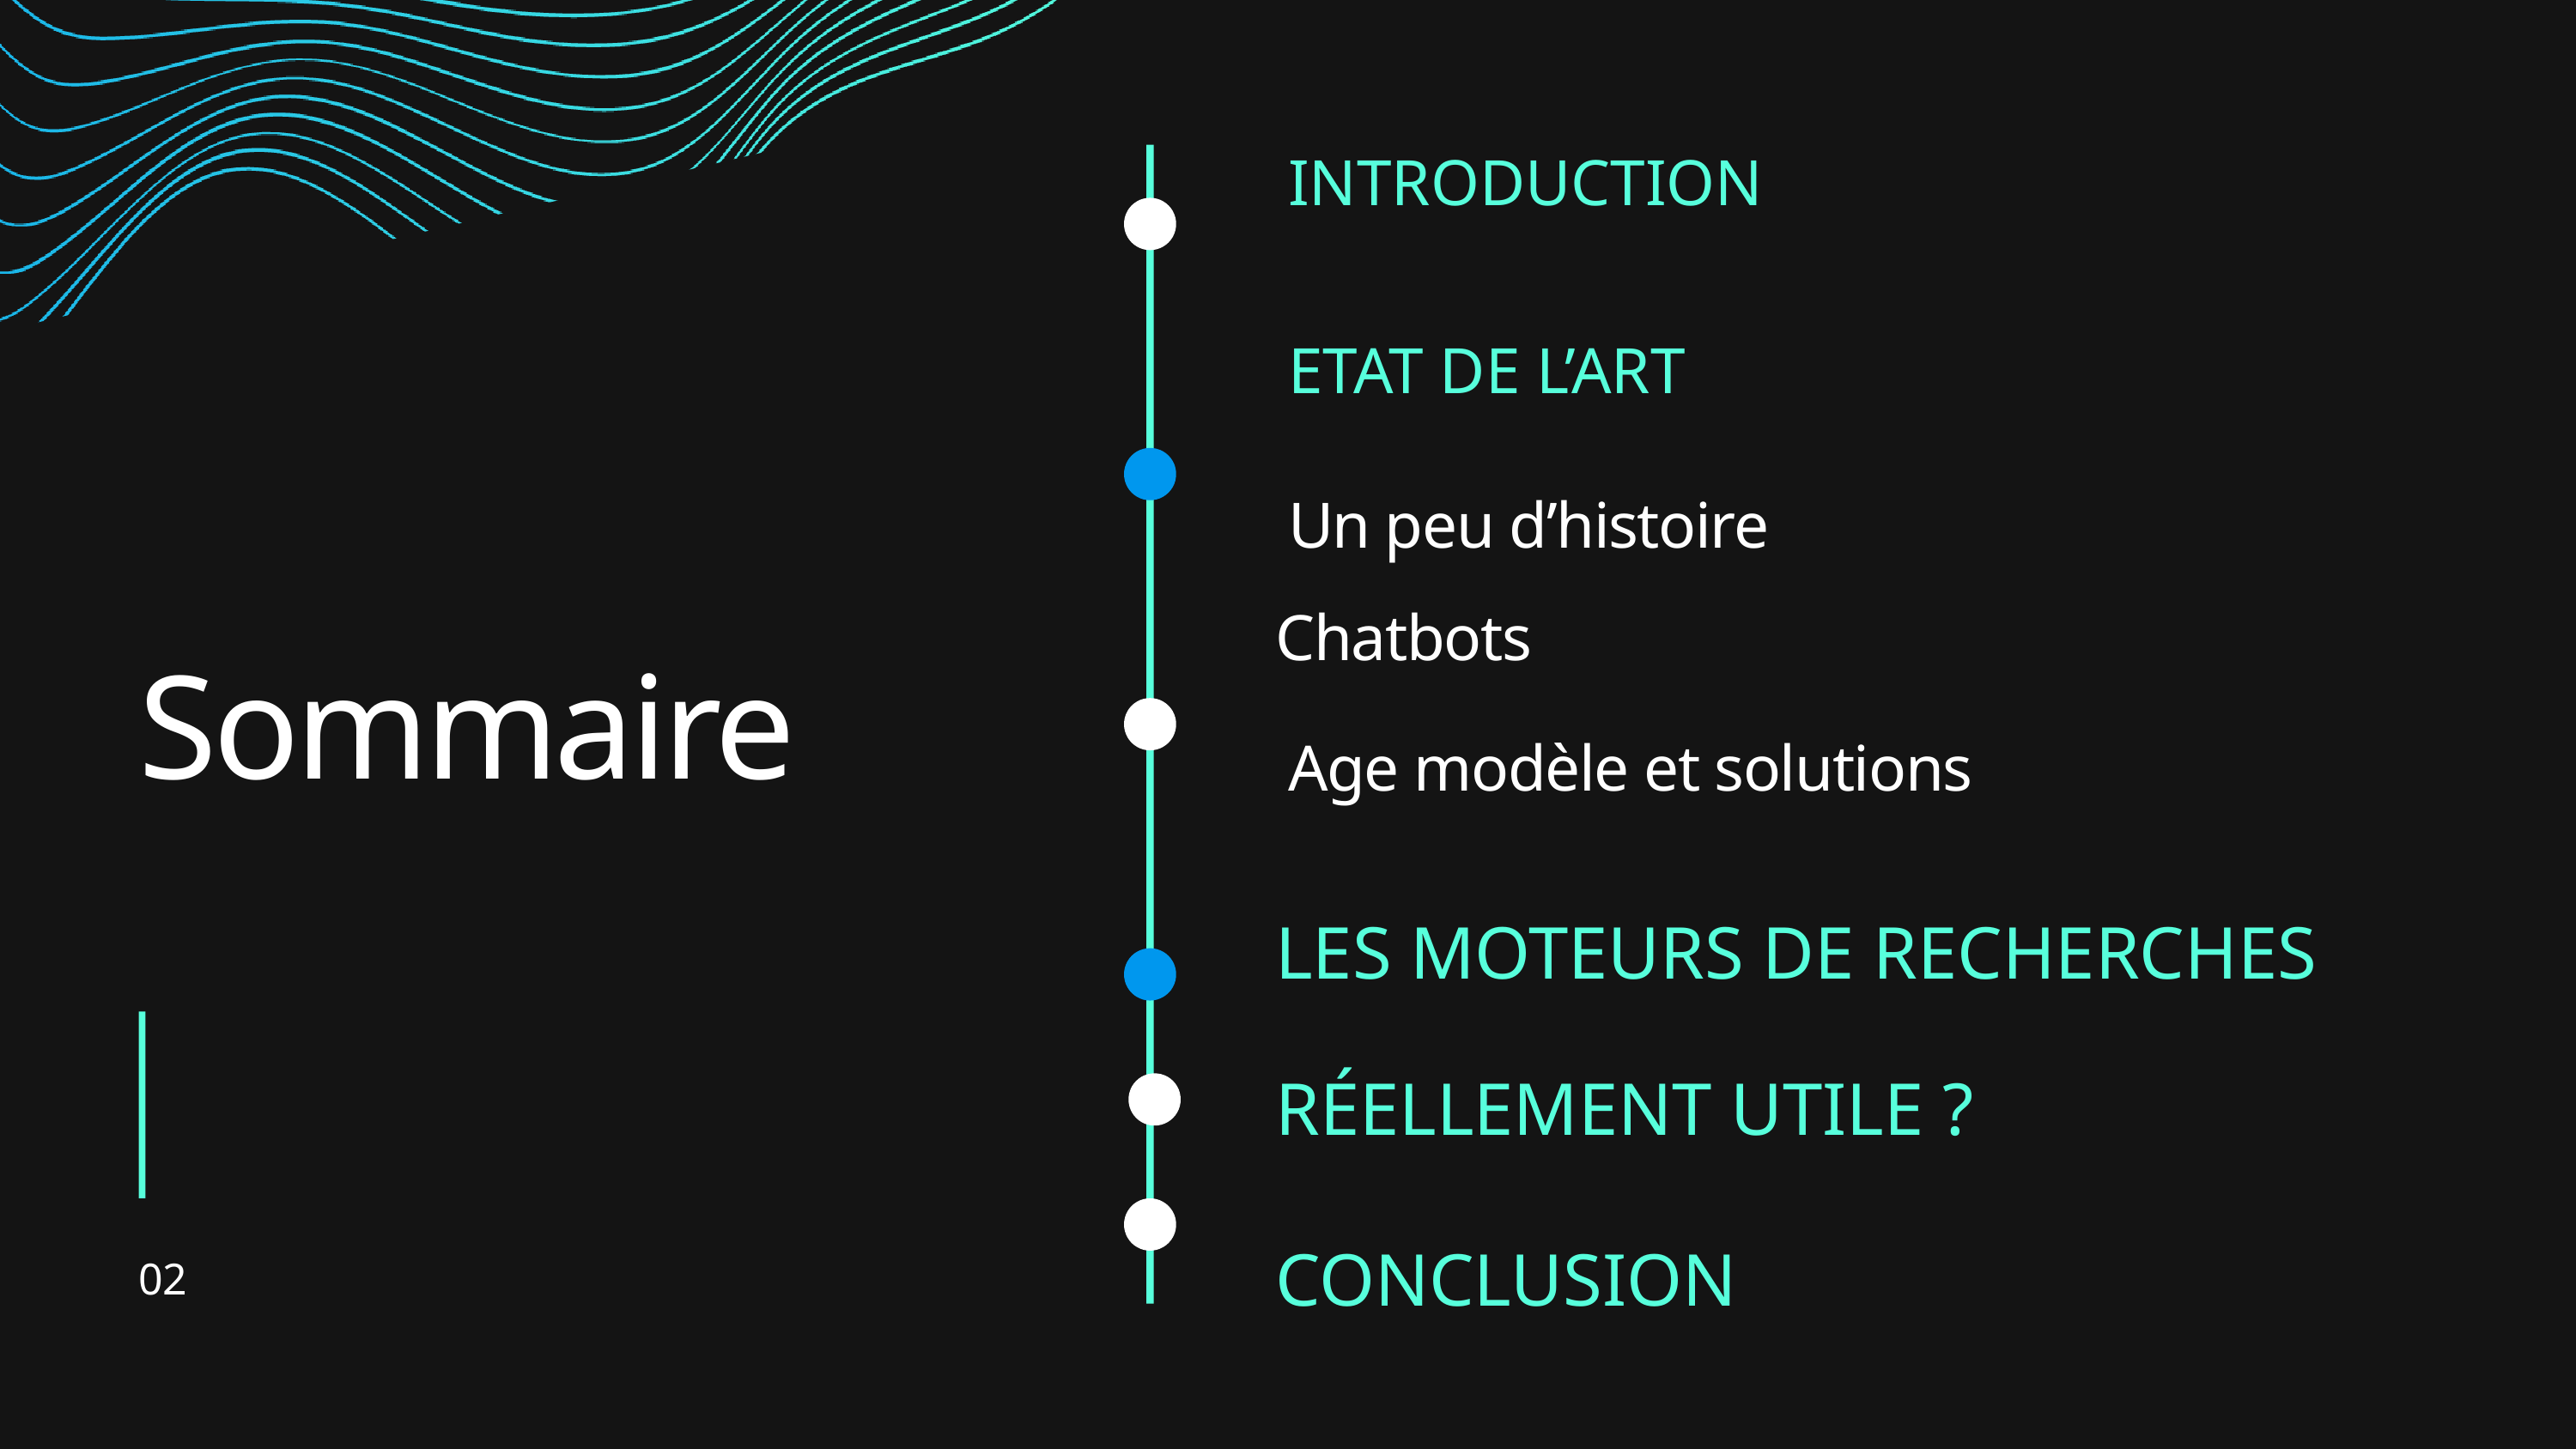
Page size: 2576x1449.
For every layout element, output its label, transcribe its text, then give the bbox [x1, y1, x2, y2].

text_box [1128, 1073, 1182, 1126]
text_box Age modèle et solutions [1288, 721, 2432, 803]
text_box [1146, 144, 1154, 196]
text_box 02 [138, 1256, 226, 1304]
text_box LES MOTEURS DE RECHERCHES [1275, 900, 2419, 994]
text_box INTRODUCTION [1288, 136, 2432, 218]
text_box Un peu d’histoire [1288, 479, 2432, 561]
text_box [138, 1011, 146, 1198]
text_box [1123, 948, 1176, 1001]
text_box ETAT DE L’ART [1288, 324, 2432, 407]
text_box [1123, 447, 1176, 500]
text_box [1146, 1258, 1154, 1304]
text_box [0, 0, 1154, 331]
text_box RÉELLEMENT UTILE ? [1275, 1057, 2419, 1150]
text_box [1146, 758, 1154, 947]
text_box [1123, 1197, 1176, 1252]
text_box Chatbots [1275, 591, 2419, 674]
text_box [1146, 507, 1154, 696]
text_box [1123, 197, 1176, 251]
text_box [1146, 1008, 1154, 1071]
text_box [1146, 1133, 1154, 1197]
text_box Sommaire [138, 648, 972, 808]
text_box [1146, 258, 1154, 446]
text_box CONCLUSION [1275, 1228, 2419, 1321]
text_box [1123, 698, 1176, 751]
